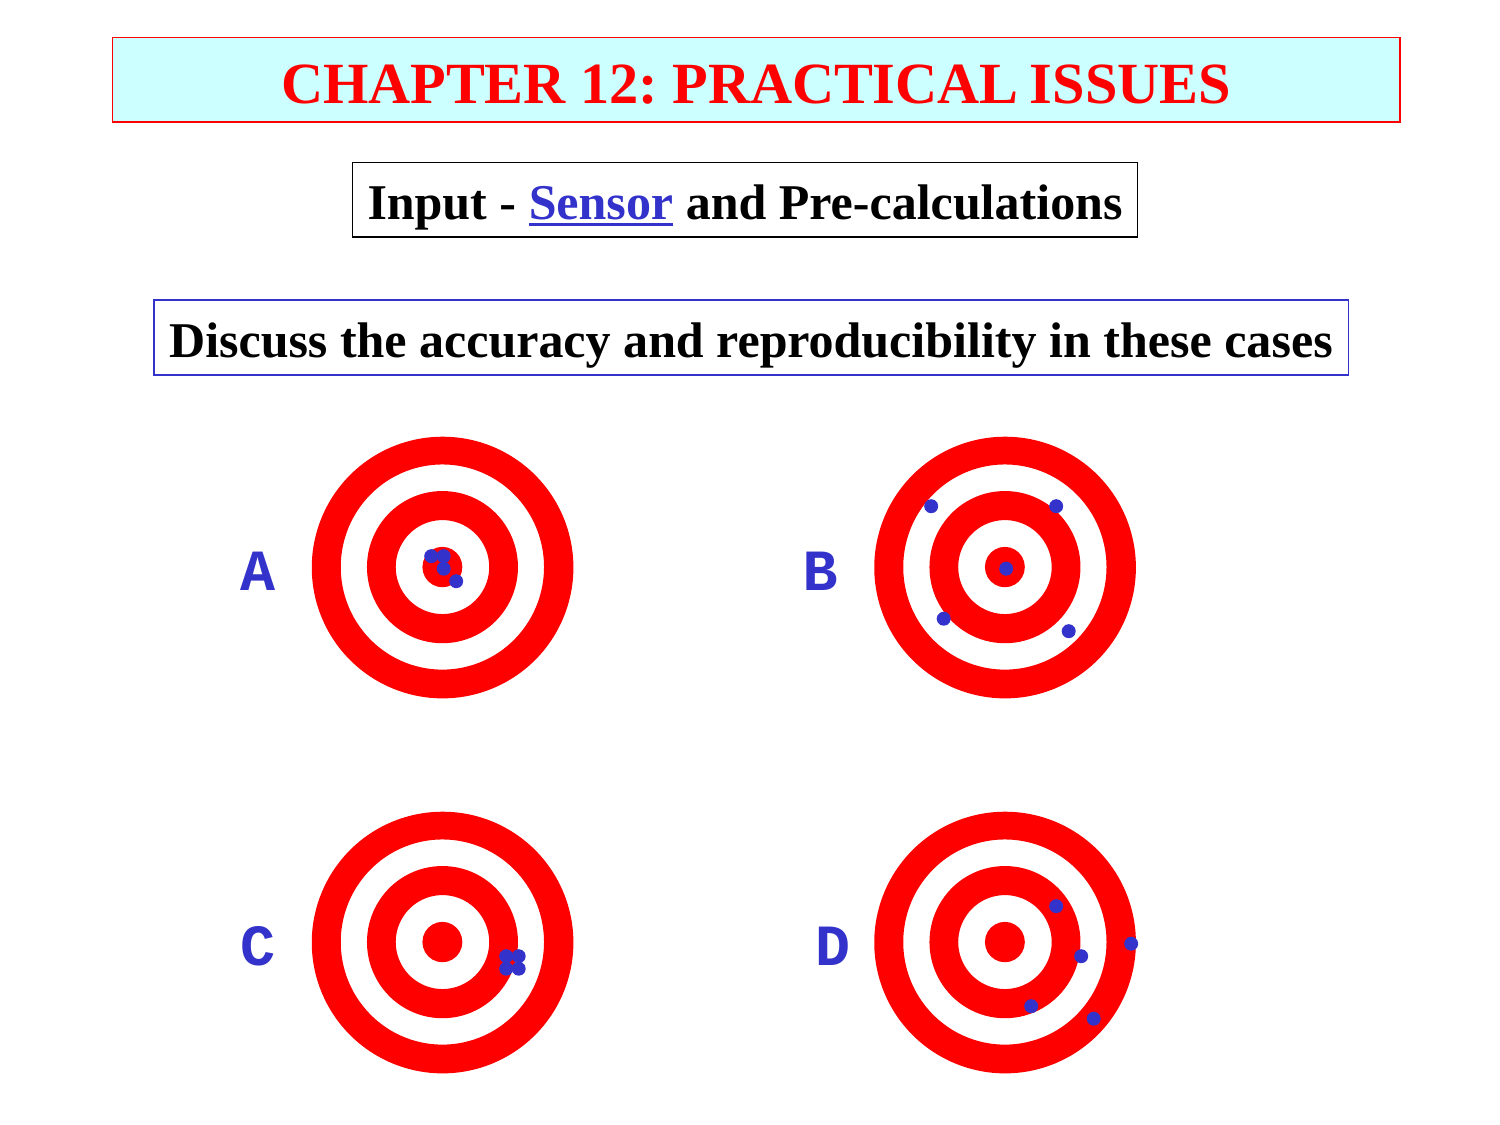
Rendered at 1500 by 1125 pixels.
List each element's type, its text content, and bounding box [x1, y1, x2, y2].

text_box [874, 437, 1136, 698]
text_box B [787, 525, 853, 610]
text_box Input - Sensor and Pre-calculations [352, 162, 1138, 238]
text_box Discuss the accuracy and reproducibility in these cases [154, 300, 1349, 375]
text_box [874, 812, 1136, 1073]
text_box C [225, 900, 290, 985]
text_box CHAPTER 12: PRACTICAL ISSUES [112, 37, 1400, 123]
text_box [312, 437, 573, 698]
text_box A [225, 525, 290, 610]
text_box D [800, 900, 865, 985]
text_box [312, 812, 573, 1073]
